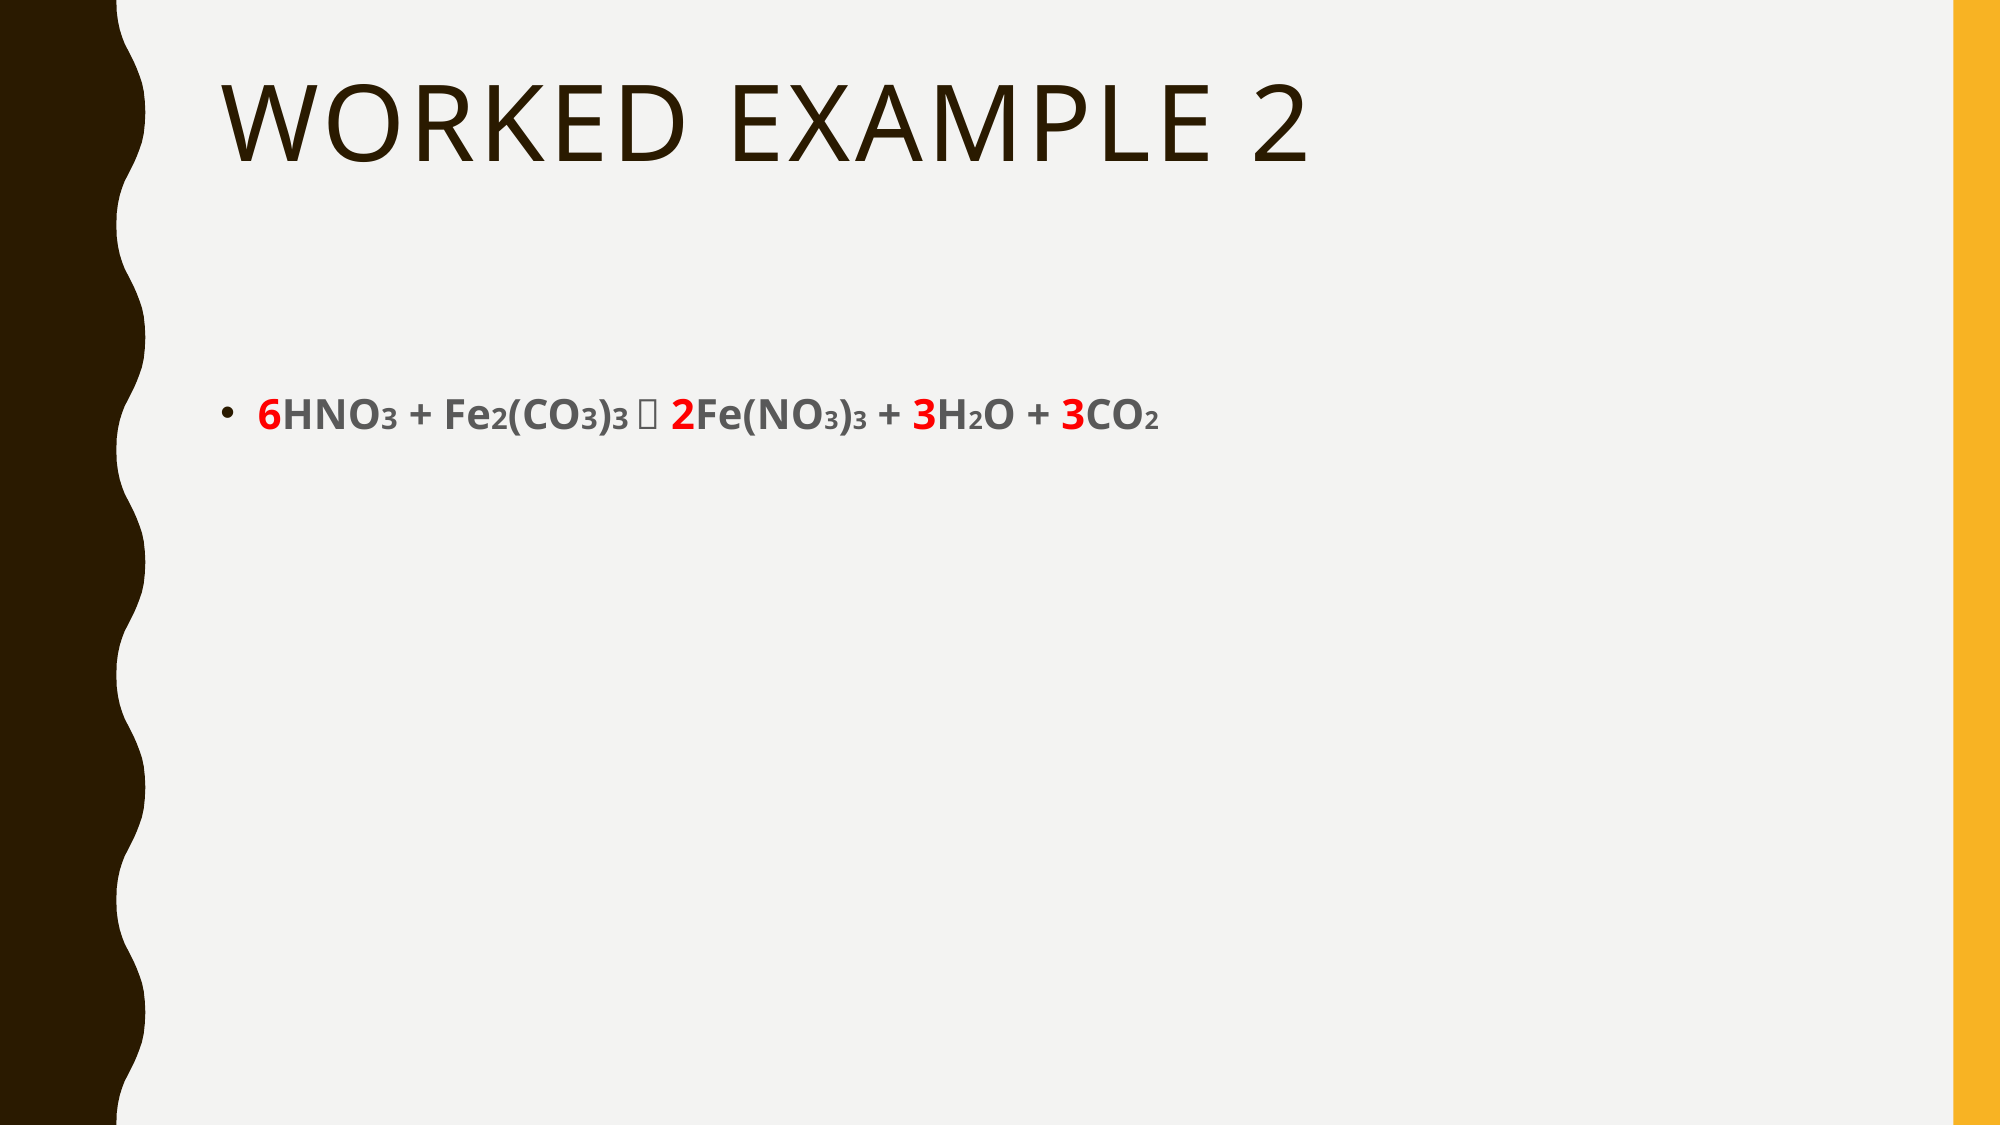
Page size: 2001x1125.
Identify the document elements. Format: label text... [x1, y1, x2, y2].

title Worked example 2 [205, 62, 1875, 308]
list 6HNO3 + Fe2(CO3)3  2Fe(NO3)3 + 3H2O + 3CO2 [205, 375, 1875, 965]
